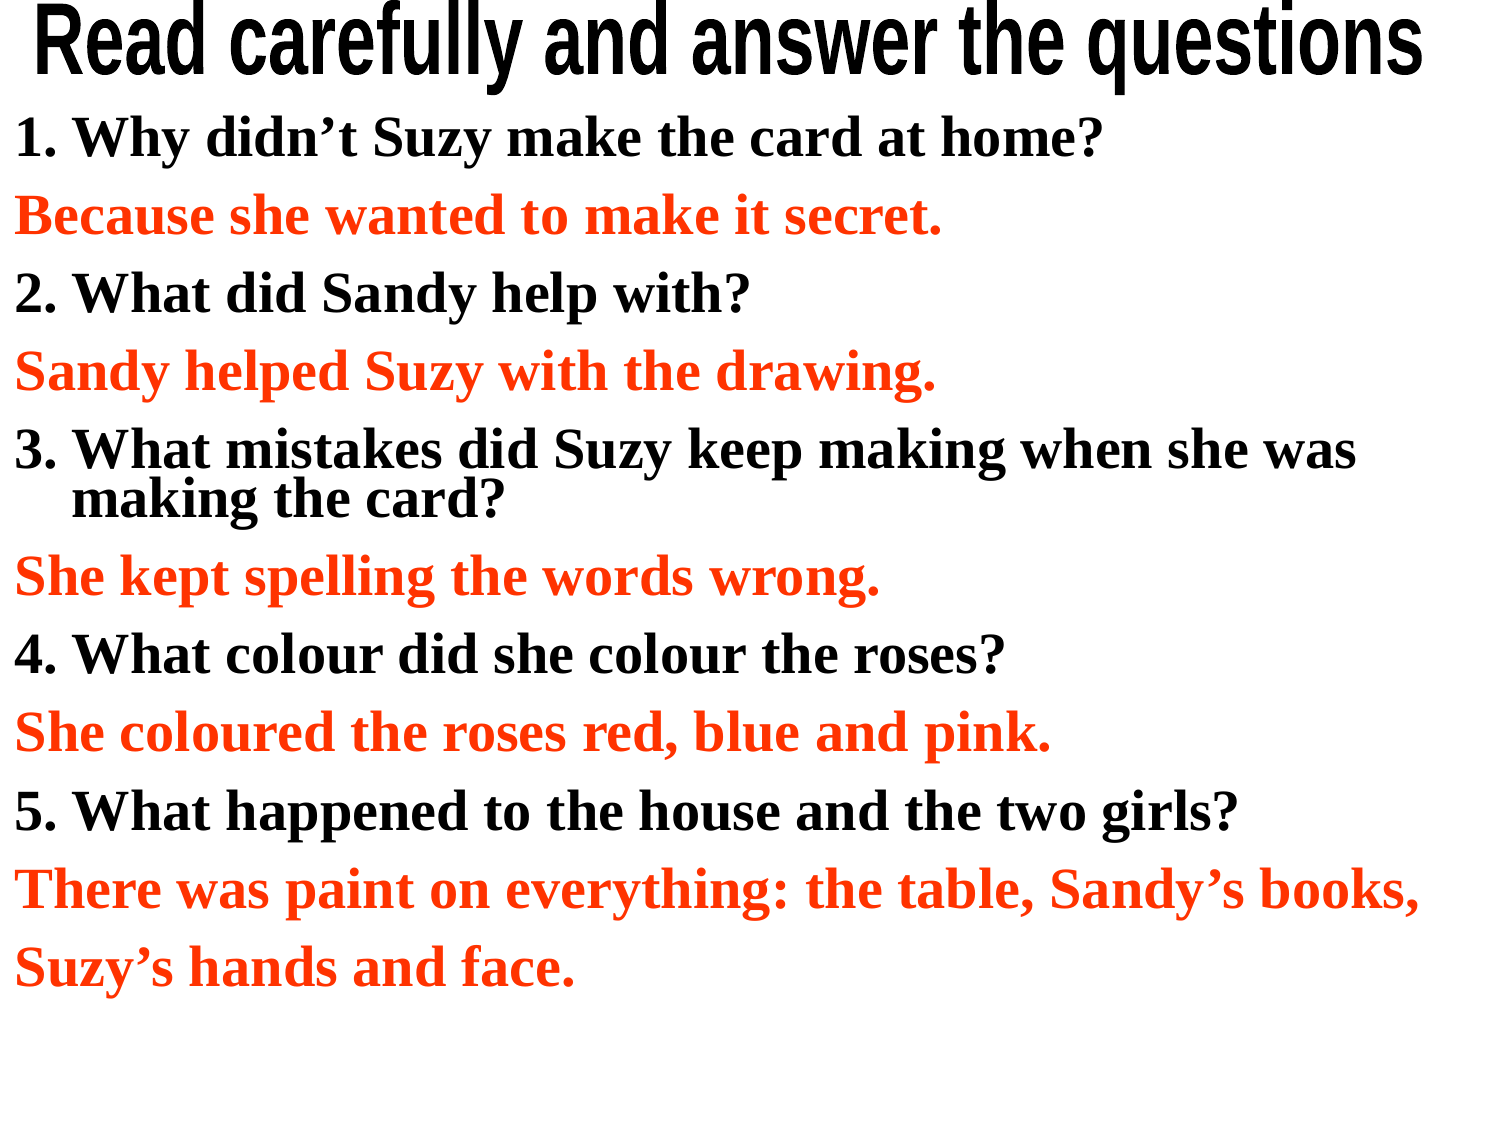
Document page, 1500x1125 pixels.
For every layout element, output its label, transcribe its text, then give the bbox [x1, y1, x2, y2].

text_box Why didn’t Suzy make the card at home? Because she wanted to make it secret. 2. What did Sandy help with? Sandy helped Suzy with the drawing. 3. What mistakes did Suzy keep making when she was making the card? She kept spelling the words wrong. 4. What colour did she colour the roses? She coloured the roses red, blue and pink. 5. What happened to the house and the two girls? There was paint on everything: the table, Sandy’s books, Suzy’s hands and face. [0, 109, 1500, 1004]
